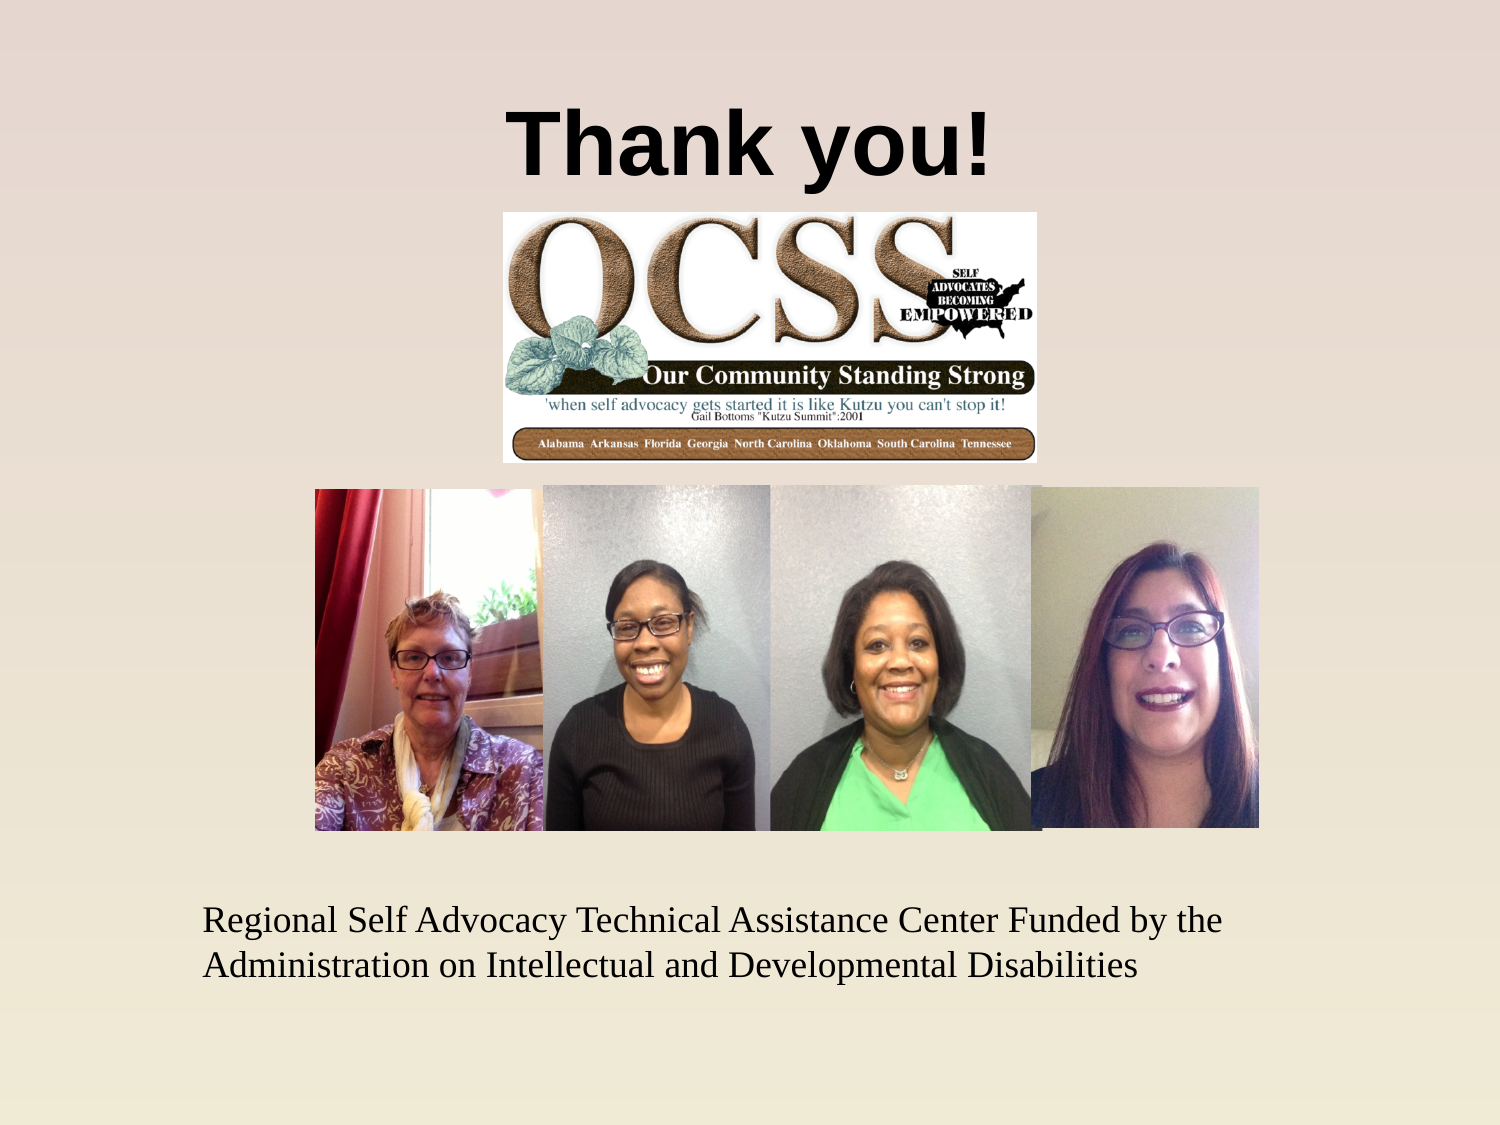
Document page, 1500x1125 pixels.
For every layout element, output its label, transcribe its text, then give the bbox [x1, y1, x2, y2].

title Thank you! [75, 45, 1425, 233]
picture [503, 212, 1038, 464]
text_box Regional Self Advocacy Technical Assistance Center Funded by the Administration on Intellectual and Developmental Disabilities [187, 887, 1338, 993]
picture [315, 484, 1260, 831]
